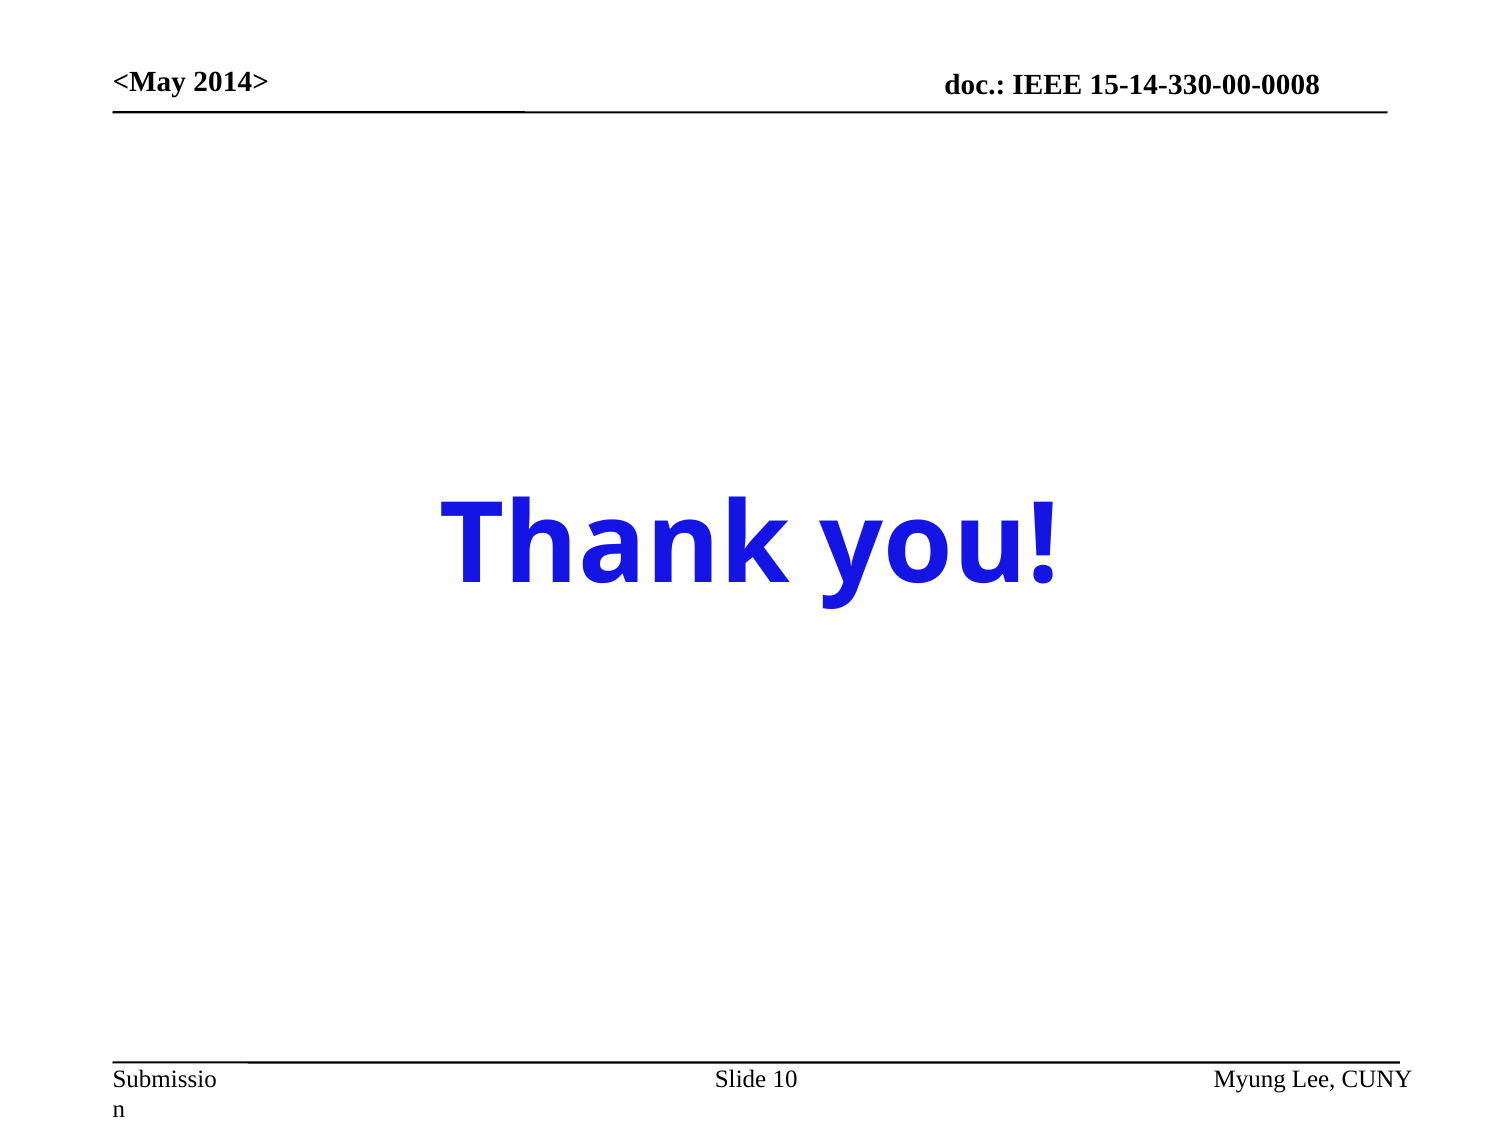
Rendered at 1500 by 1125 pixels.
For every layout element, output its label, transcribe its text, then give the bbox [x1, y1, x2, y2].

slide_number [112, 61, 376, 98]
title Thank you! [112, 349, 1388, 591]
footer Myung Lee, CUNY [866, 1061, 1413, 1093]
slide_number Slide 10 [712, 1061, 800, 1093]
